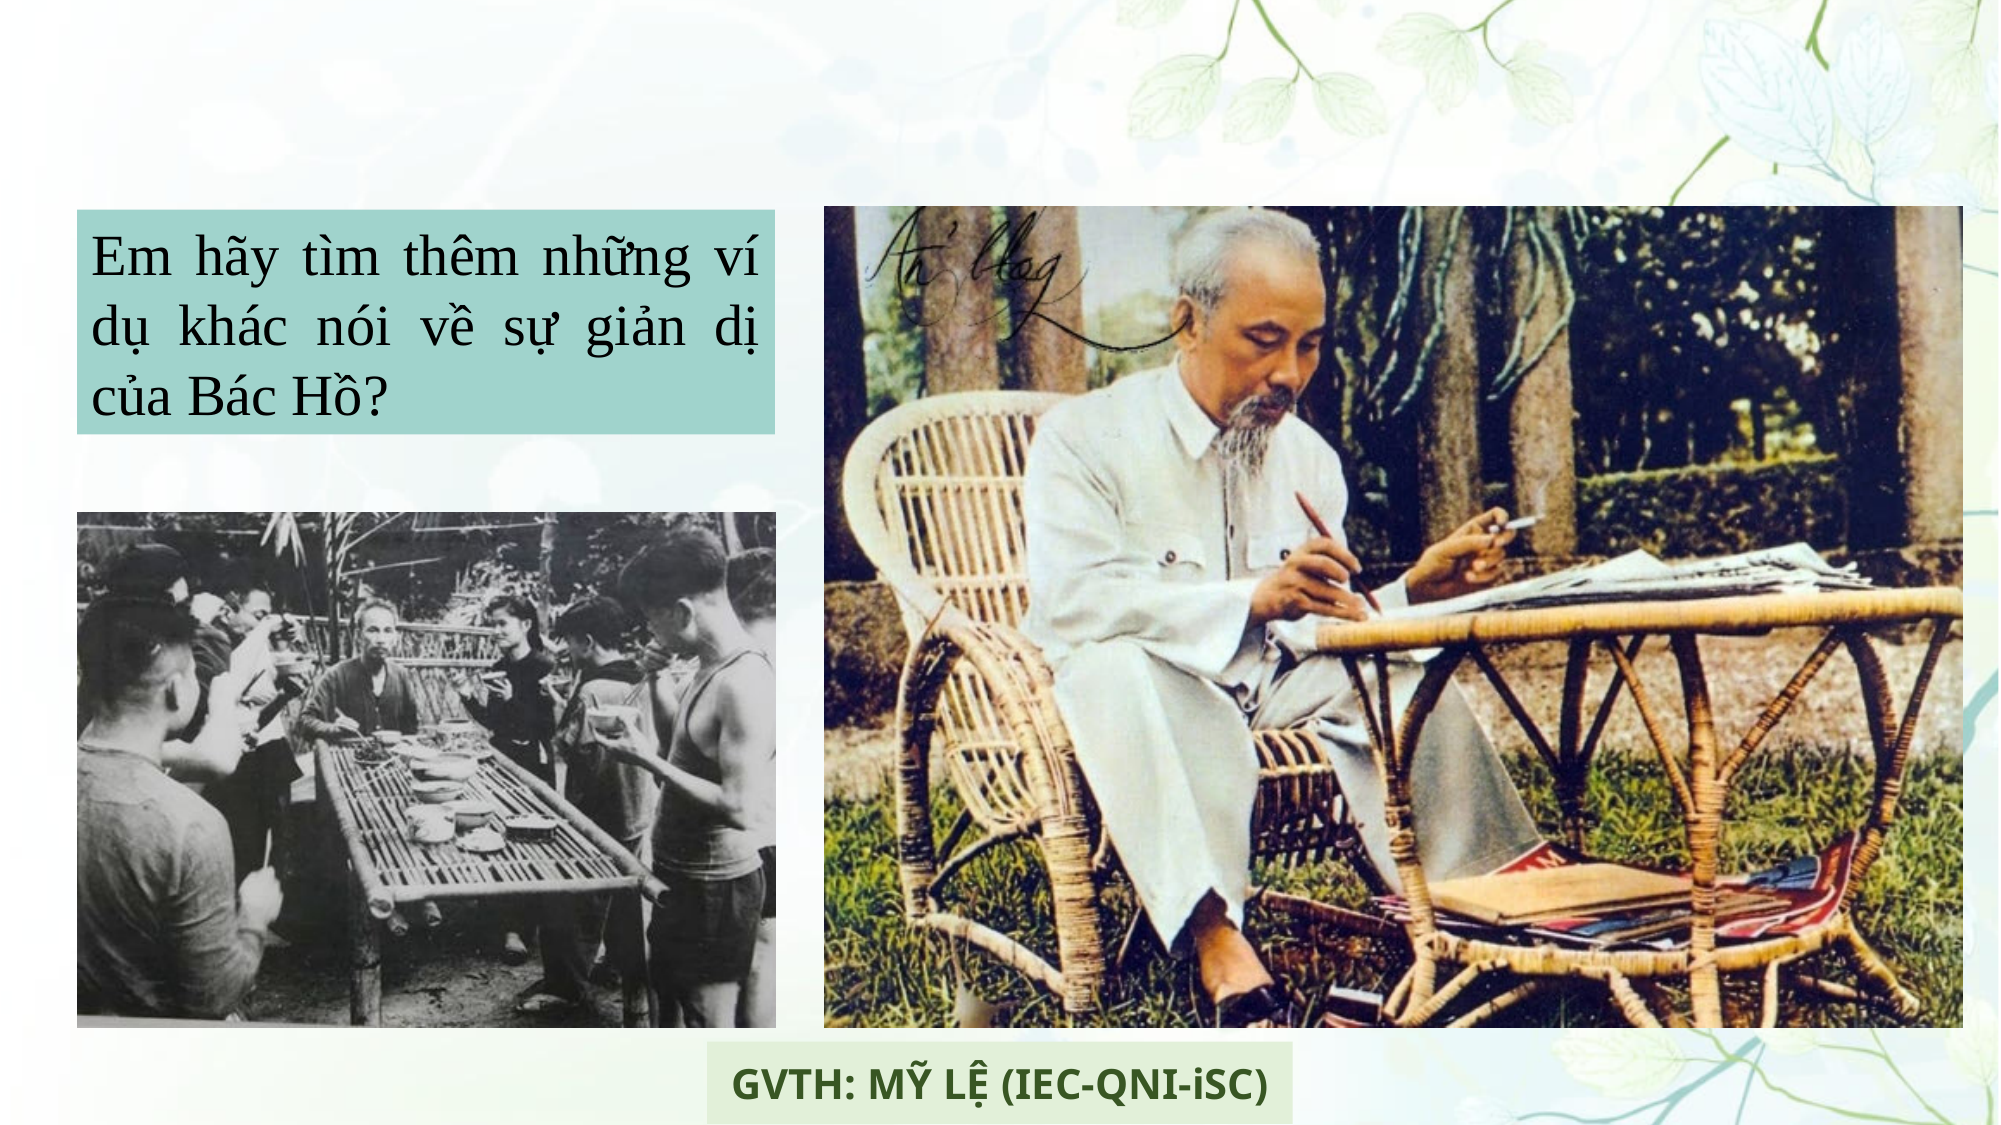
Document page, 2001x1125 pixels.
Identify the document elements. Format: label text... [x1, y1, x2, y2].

text_box Em hãy tìm thêm những ví dụ khác nói về sự giản dị của Bác Hồ? [77, 209, 775, 435]
picture [1, 0, 1999, 1125]
